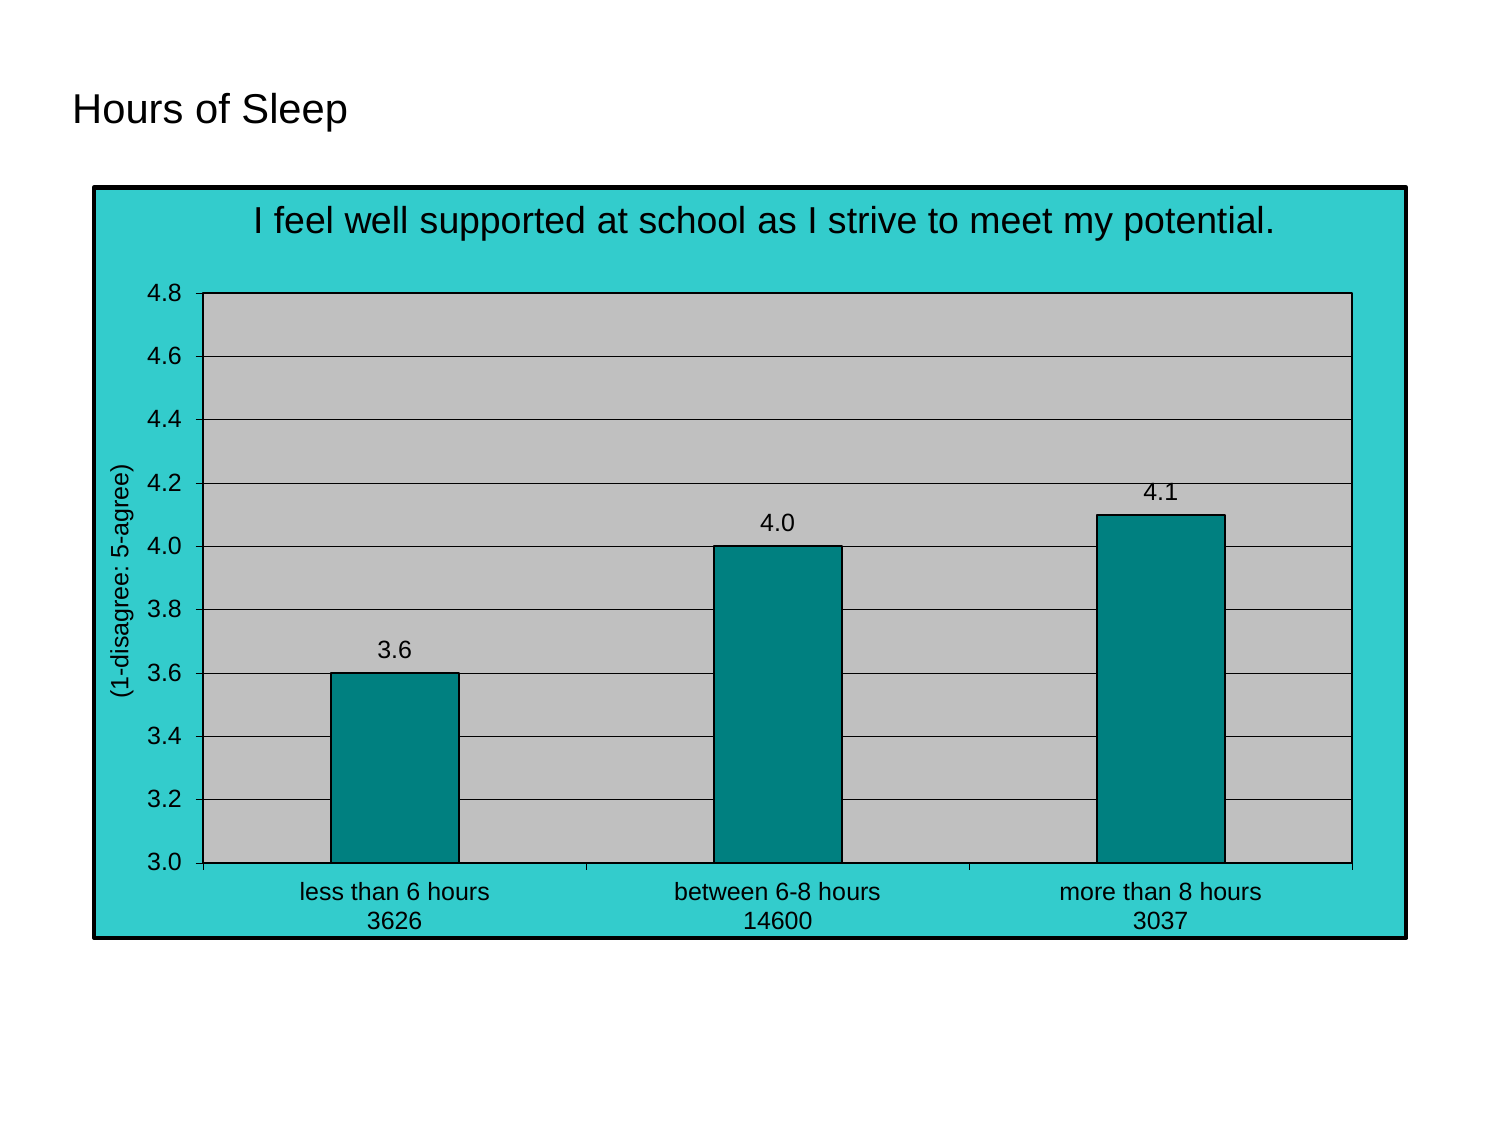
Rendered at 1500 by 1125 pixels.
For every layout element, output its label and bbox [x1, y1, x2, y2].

picture [91, 185, 1409, 940]
